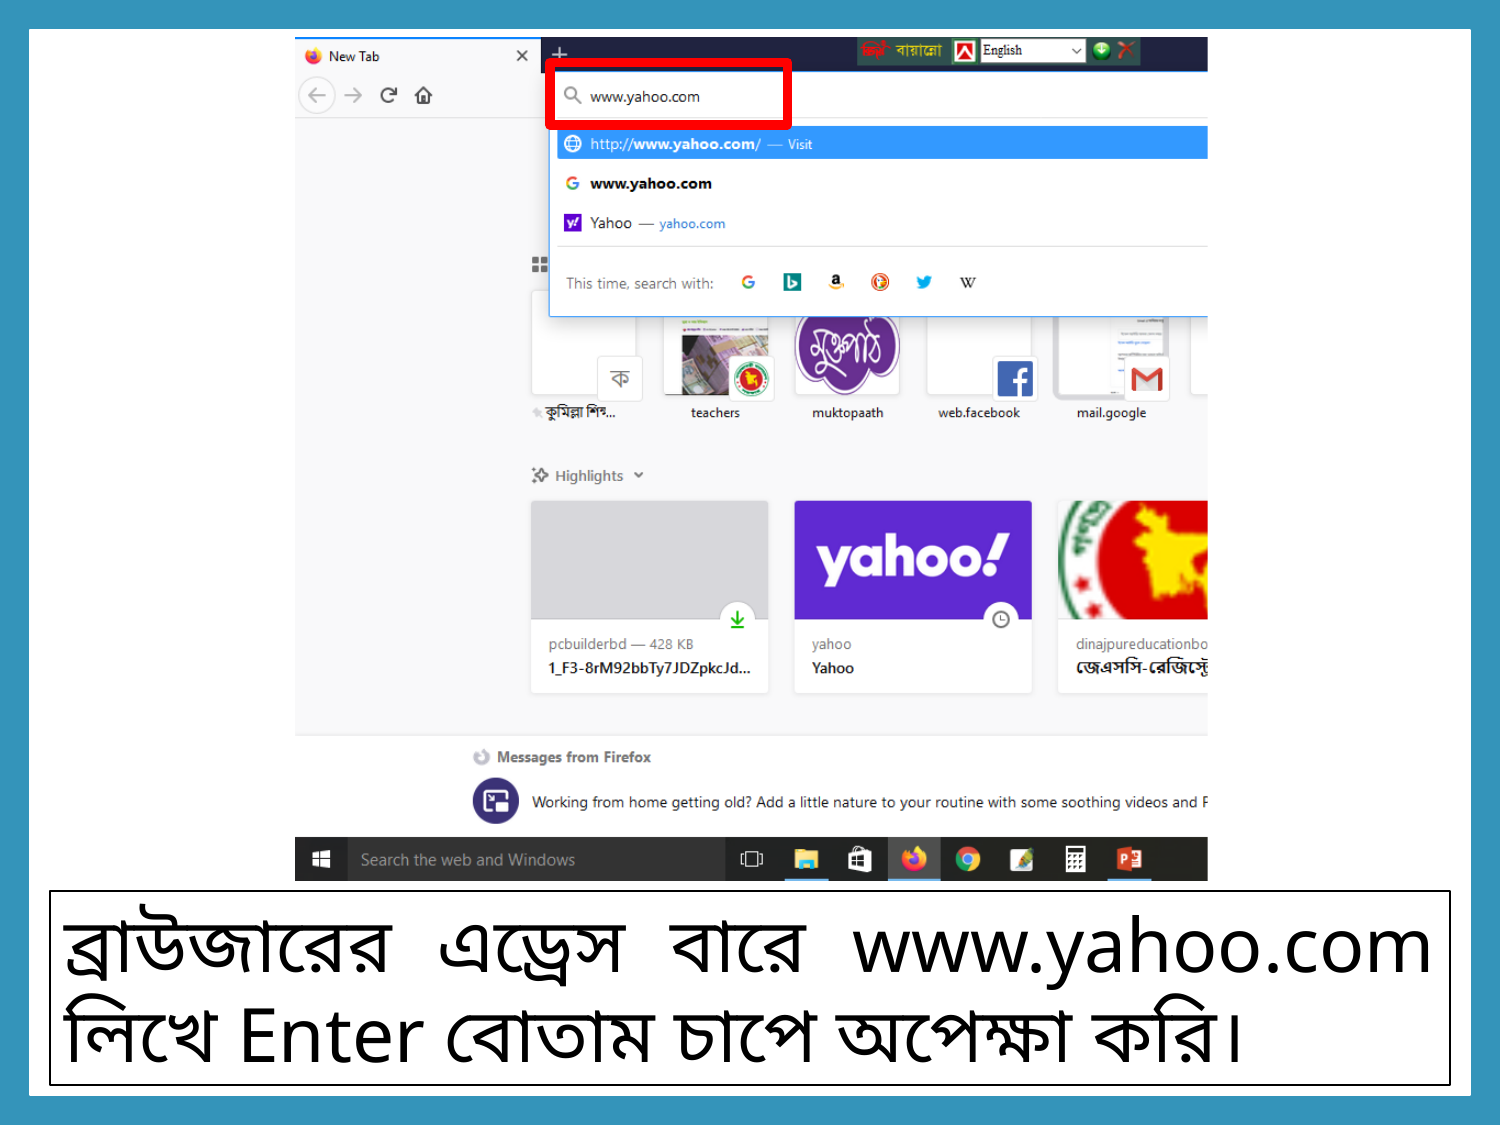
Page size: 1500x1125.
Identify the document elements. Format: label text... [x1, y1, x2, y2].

picture [294, 37, 1208, 882]
text_box ব্রাউজারের এড্রেস বারে www.yahoo.com লিখে Enter বোতাম চাপে অপেক্ষা করি। [50, 890, 1450, 1086]
